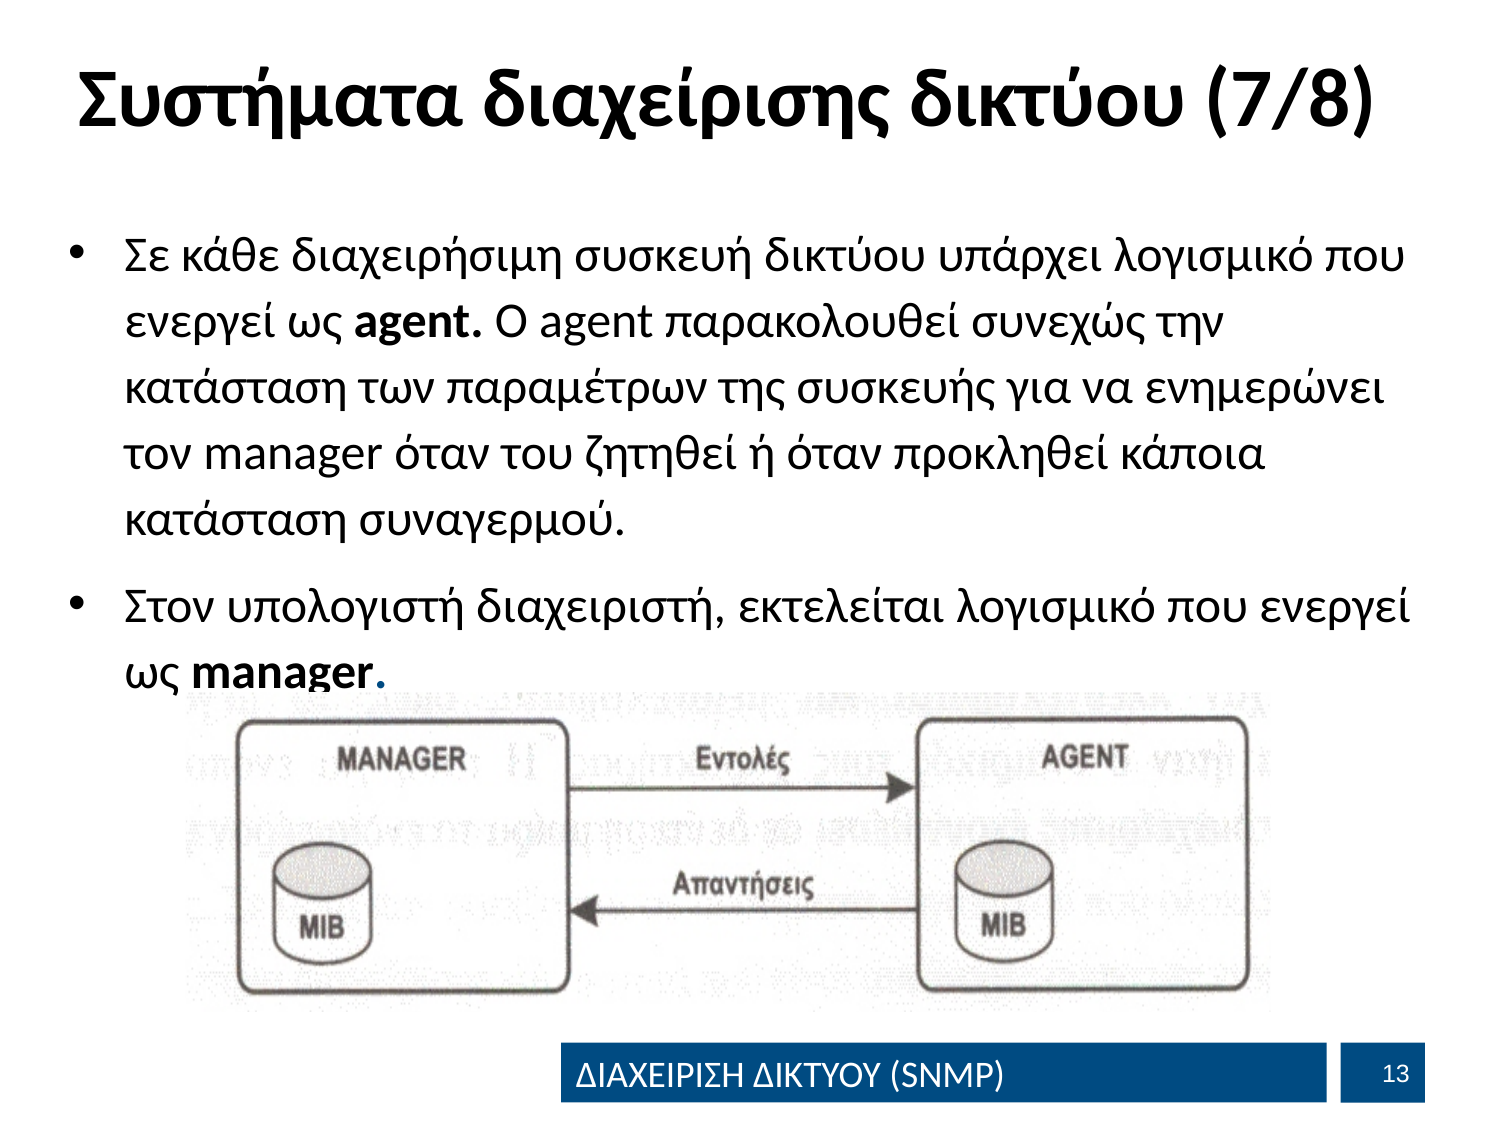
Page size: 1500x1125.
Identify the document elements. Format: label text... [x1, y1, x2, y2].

picture [185, 692, 1271, 1012]
list Σε κάθε διαχειρήσιμη συσκευή δικτύου υπάρχει λογισμικό που ενεργεί ως agent. Ο agent παρακολουθεί συνεχώς την κατάσταση των παραμέτρων της συσκευής για να ενημερώνει τον manager όταν του ζητηθεί ή όταν προκληθεί κάποια κατάσταση συναγερμού. Στον υπολογιστή διαχειριστή, εκτελείται λογισμικό που ενεργεί ως manager. [53, 208, 1471, 1036]
slide_number 12 [1340, 1042, 1425, 1103]
title Συστήματα διαχείρισης δικτύου (7/8) [29, 19, 1427, 169]
